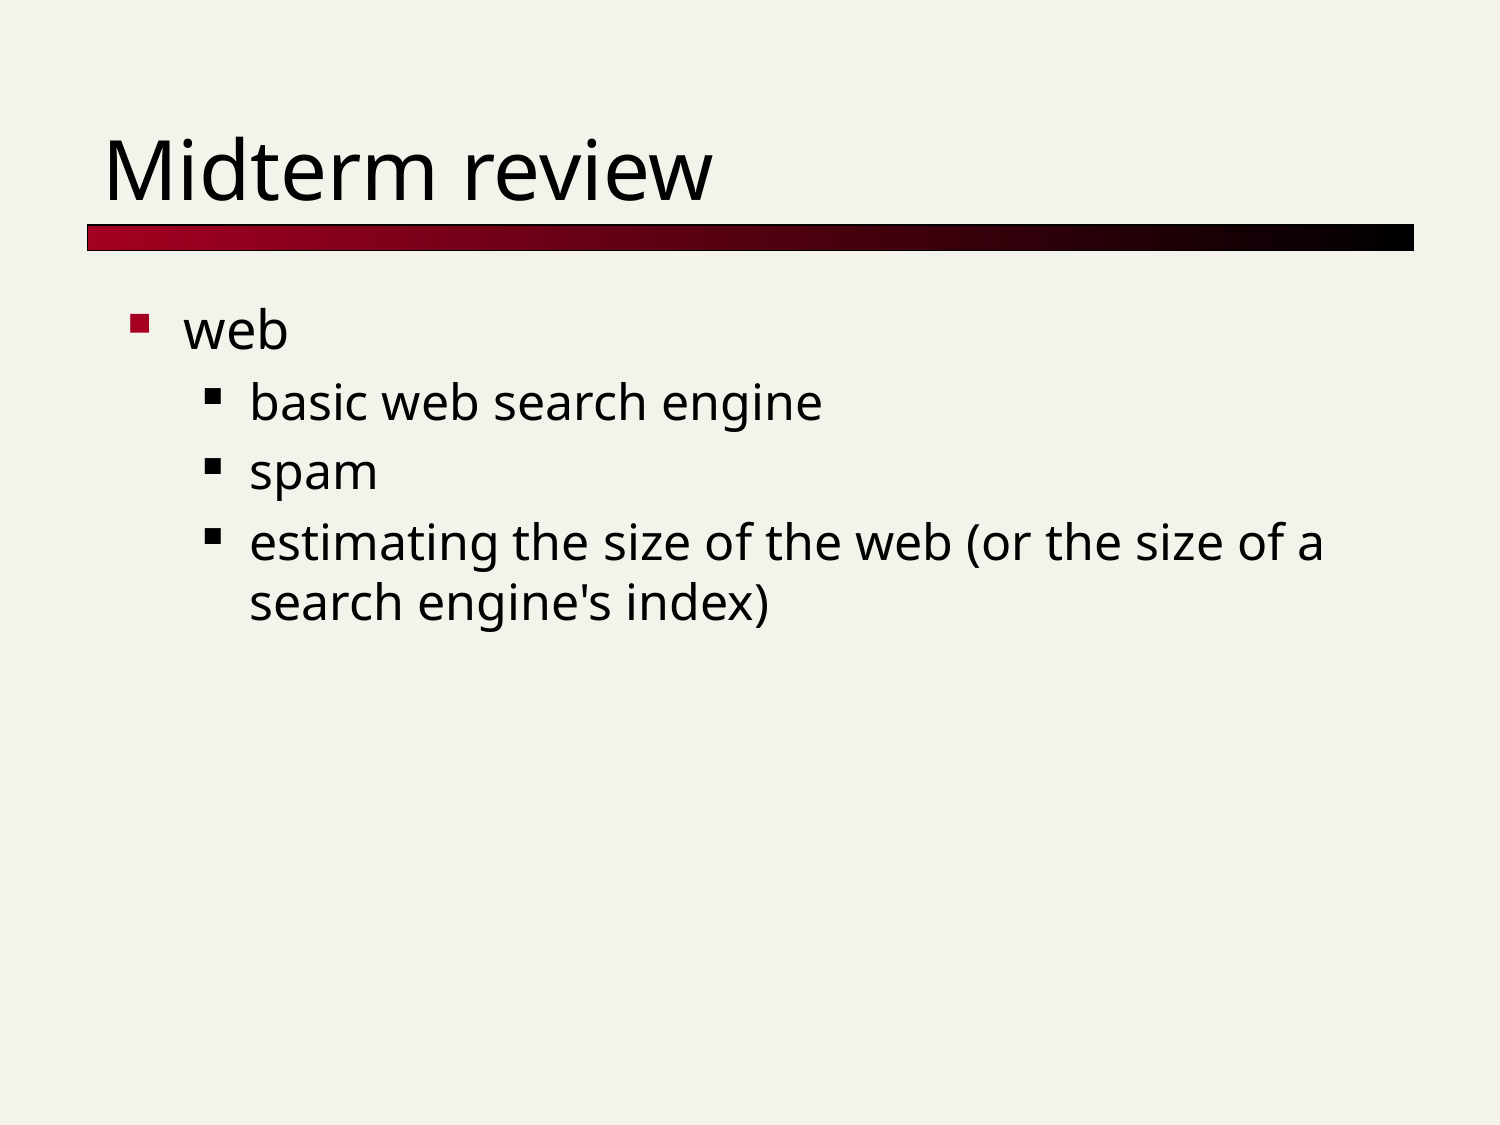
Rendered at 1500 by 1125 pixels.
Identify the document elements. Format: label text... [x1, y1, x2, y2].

list web basic web search engine spam estimating the size of the web (or the size of a search engine's index) [112, 287, 1388, 1088]
title Midterm review [87, 62, 1413, 226]
